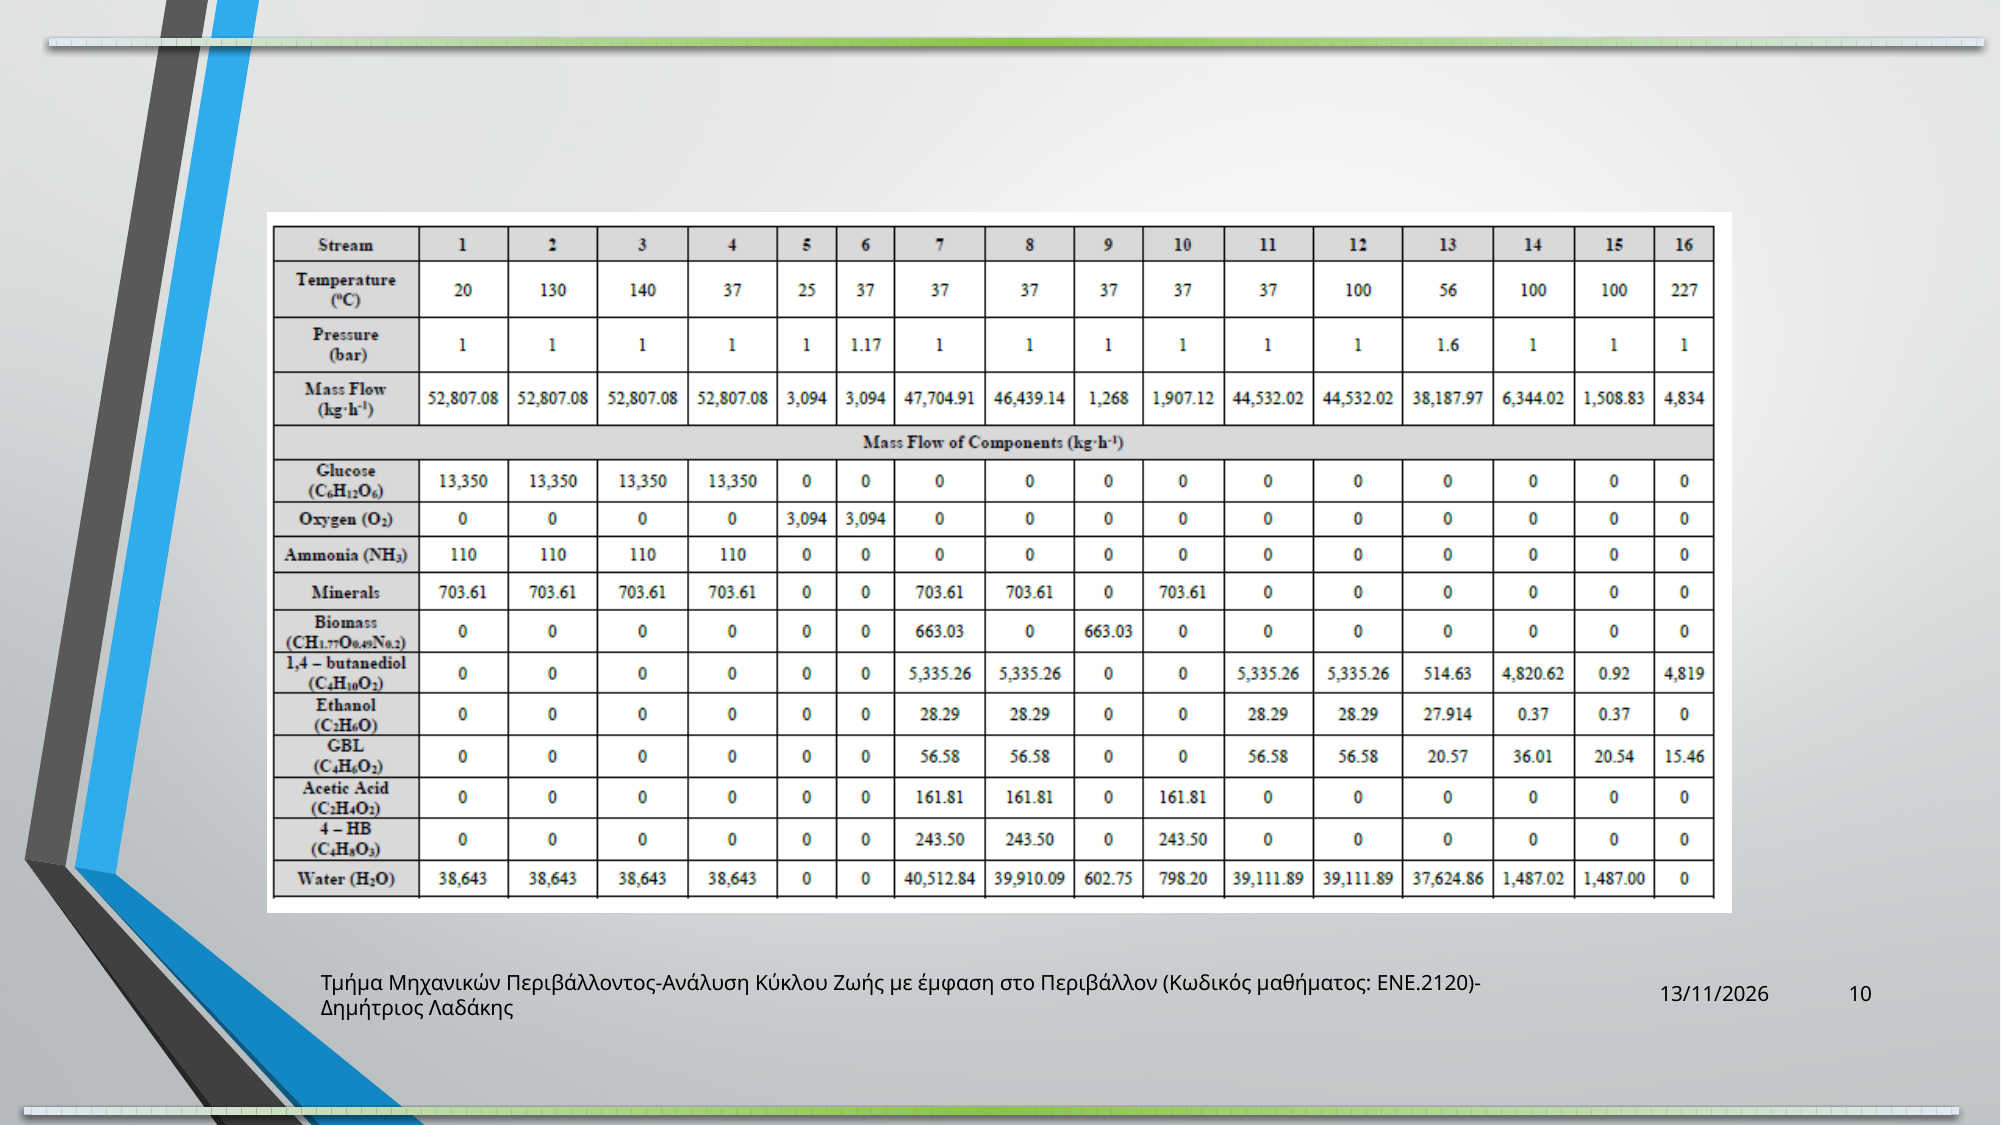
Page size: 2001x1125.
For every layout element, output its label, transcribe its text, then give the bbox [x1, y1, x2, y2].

footer Τμήμα Μηχανικών Περιβάλλοντος-Ανάλυση Κύκλου Ζωής με έμφαση στο Περιβάλλον (Κωδικός μαθήματος: ENE.2120)- Δημήτριος Λαδάκης [305, 965, 1585, 1025]
slide_number 10 [1796, 965, 1887, 1025]
picture [267, 212, 1733, 913]
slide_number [1596, 965, 1784, 1025]
